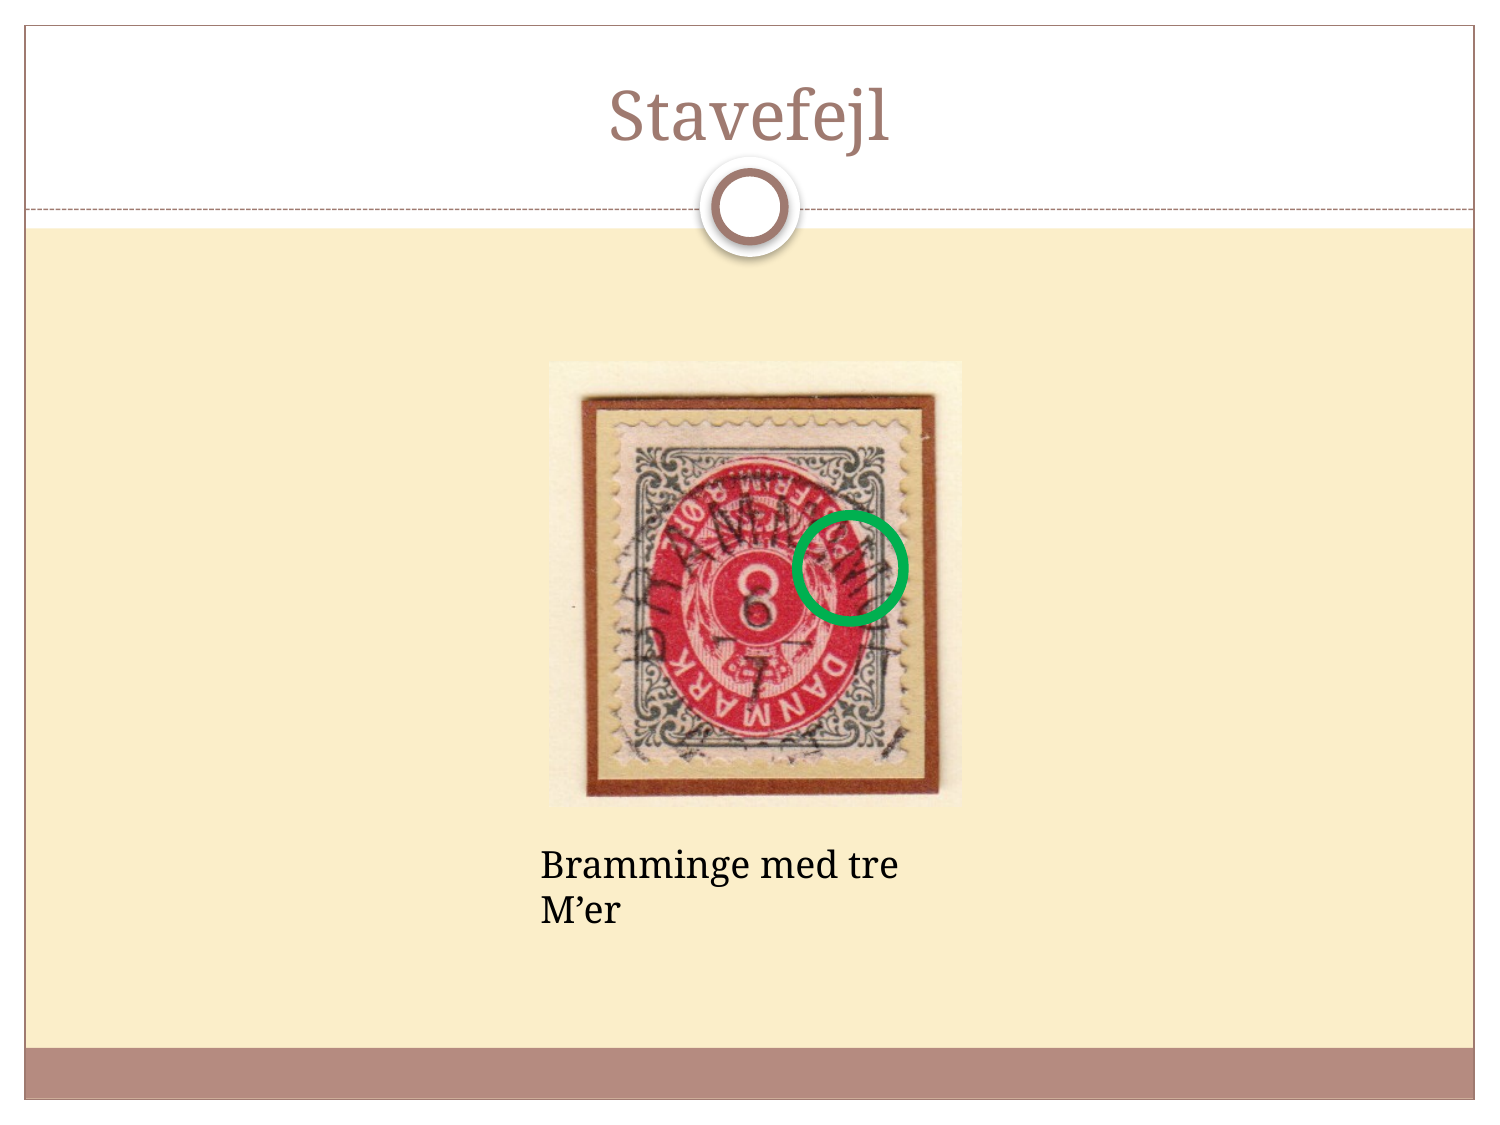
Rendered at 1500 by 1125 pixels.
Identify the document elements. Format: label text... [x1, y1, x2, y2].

title Stavefejl [49, 37, 1450, 162]
picture [548, 361, 963, 807]
text_box Bramminge med tre M’er [525, 834, 987, 939]
